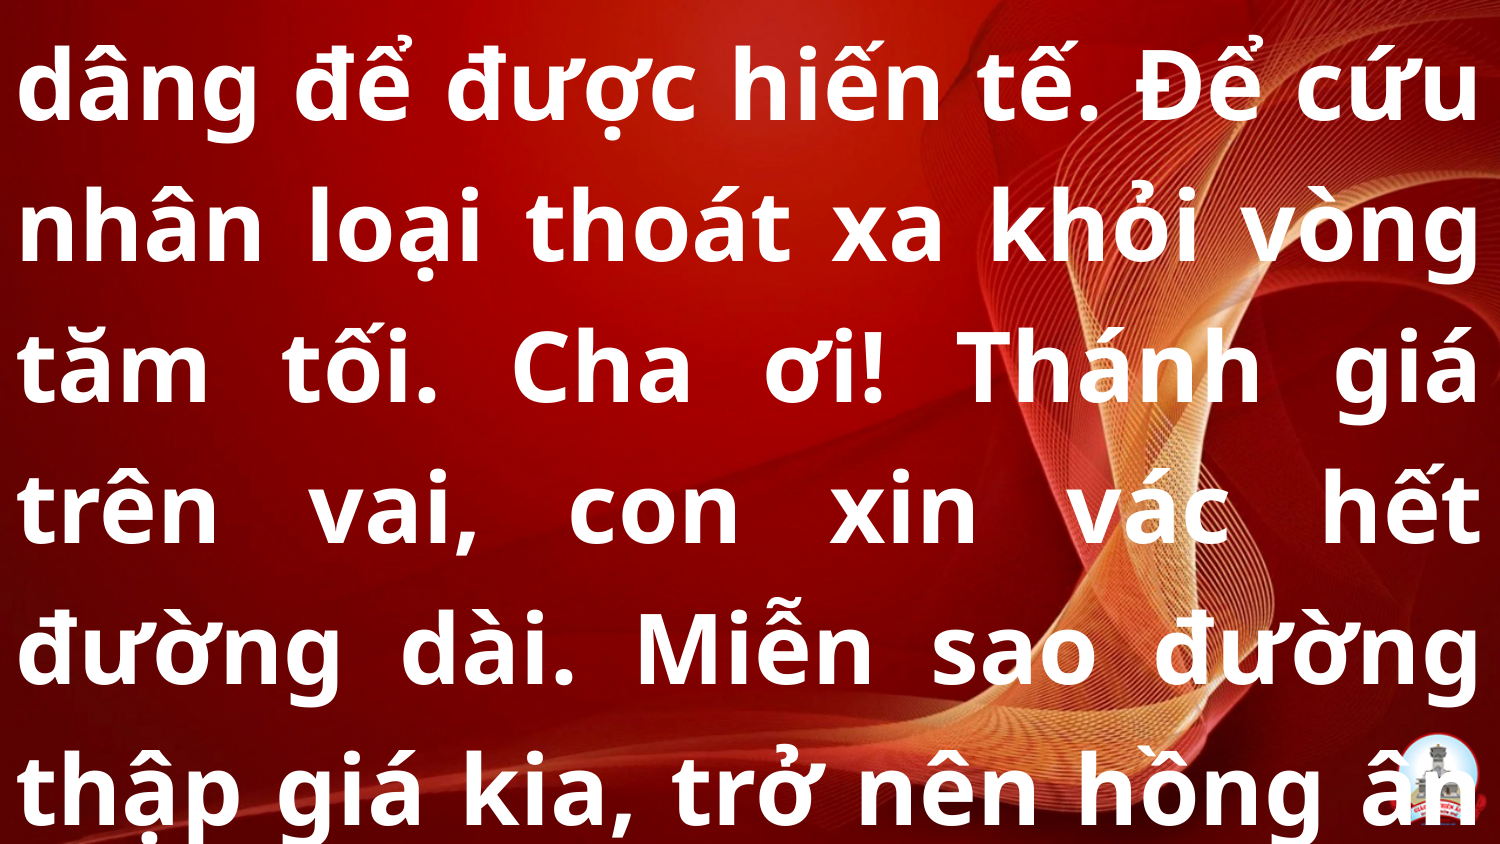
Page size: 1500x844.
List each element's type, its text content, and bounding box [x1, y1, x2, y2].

title Tk4: Một tấm thân con xin dâng để được hiến tế. Để cứu nhân loại thoát xa khỏi vòng tăm tối. Cha ơi! Thánh giá trên vai, con xin vác hết đường dài. Miễn sao đường thập giá kia, trở nên hồng ân cứu độ. [0, 0, 1500, 844]
